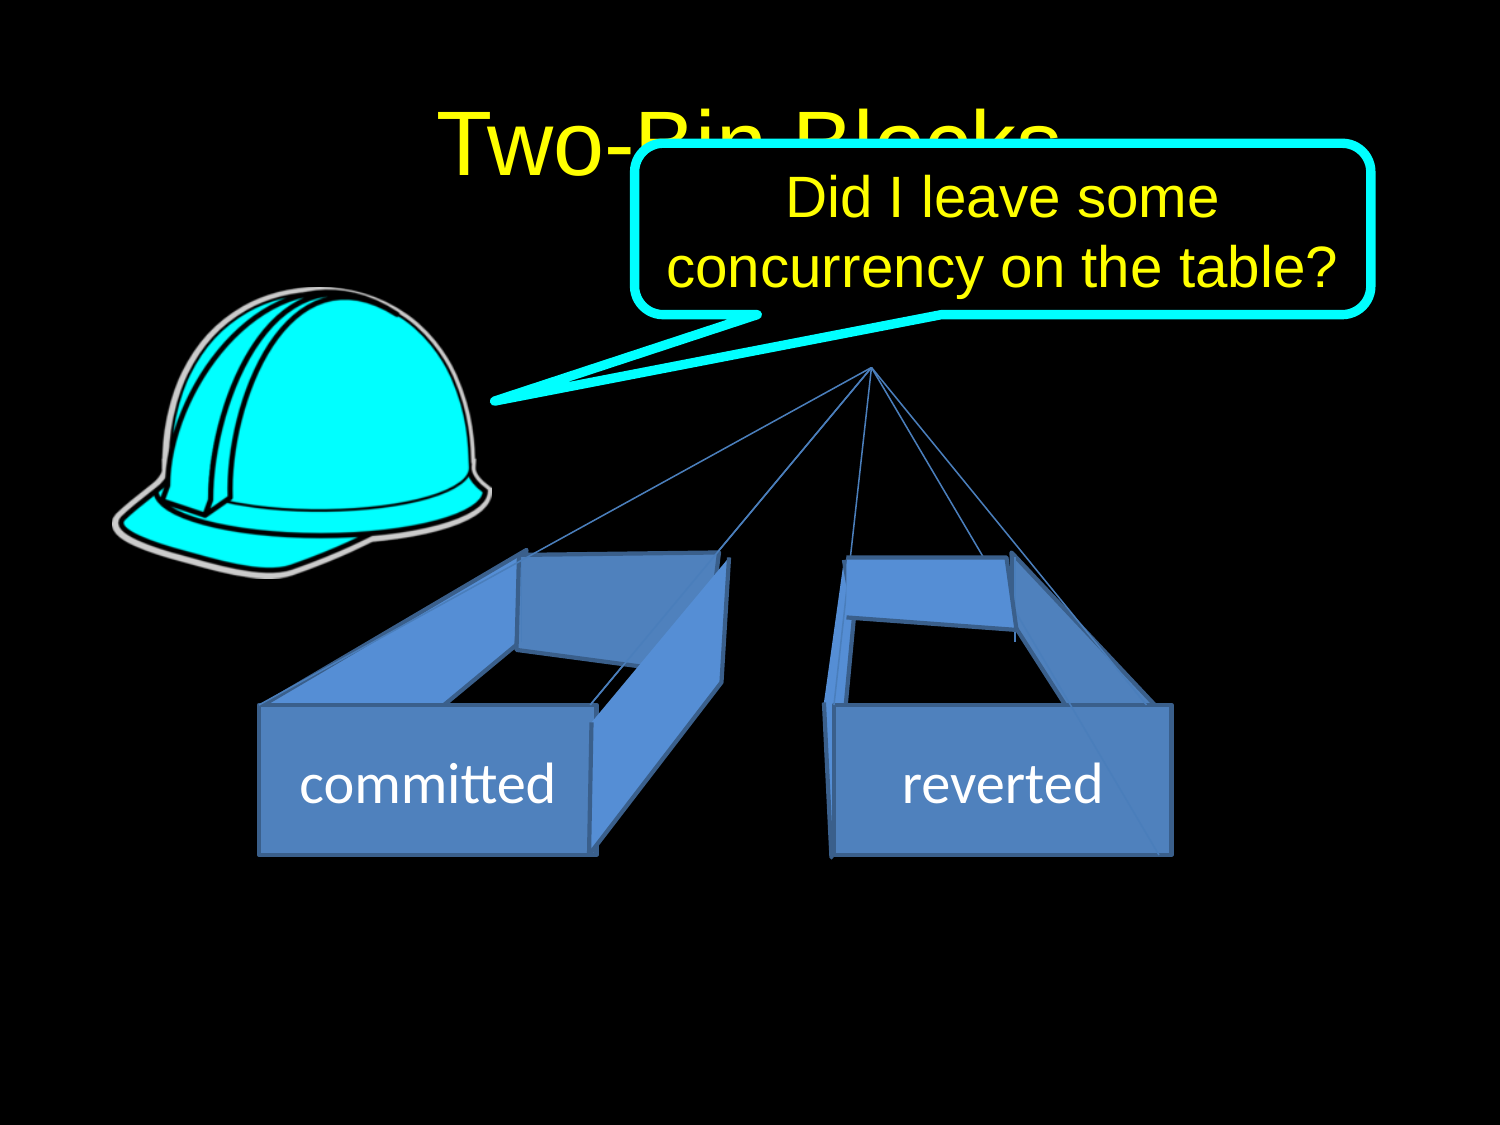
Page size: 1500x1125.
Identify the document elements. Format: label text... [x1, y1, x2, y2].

text_box committed [257, 713, 583, 857]
title Two-Bin Blocks [75, 45, 1425, 233]
picture [112, 287, 492, 580]
text_box Did I leave some concurrency on the table? [600, 141, 1373, 364]
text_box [589, 367, 821, 706]
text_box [258, 367, 587, 706]
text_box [588, 715, 818, 856]
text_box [823, 367, 1172, 858]
